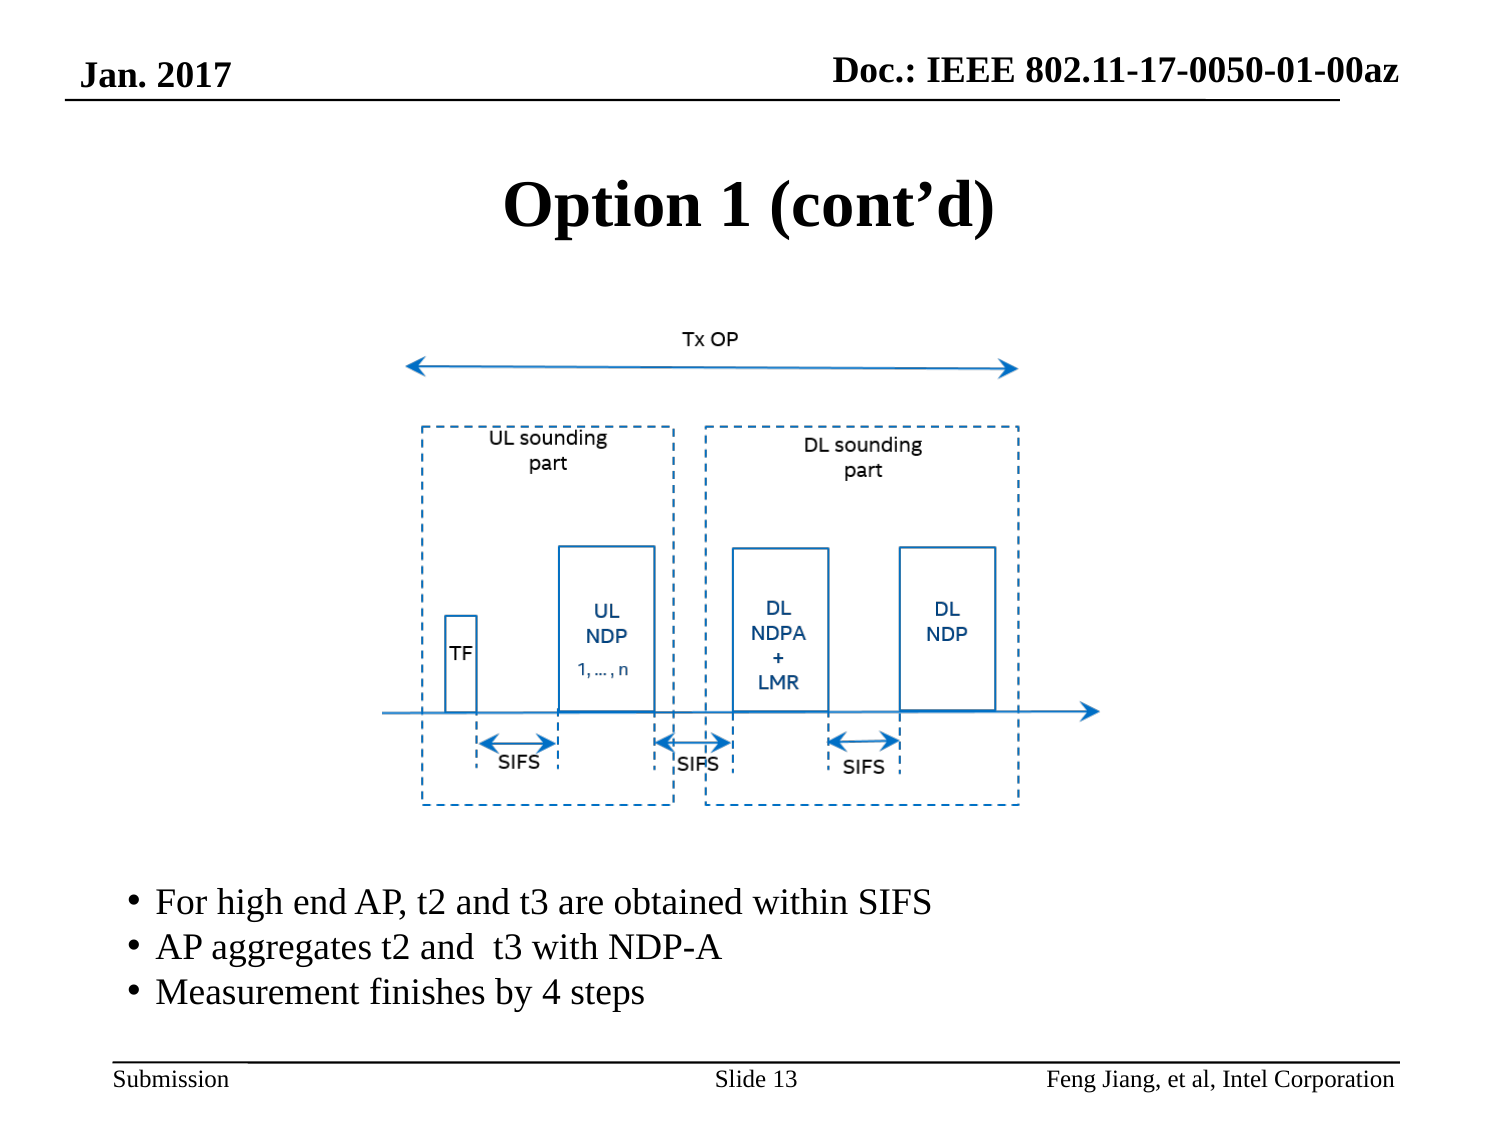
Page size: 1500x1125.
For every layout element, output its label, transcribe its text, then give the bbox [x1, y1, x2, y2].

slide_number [64, 42, 254, 89]
text_box For high end AP, t2 and t3 are obtained within SIFS AP aggregates t2 and t3 with NDP-A Measurement finishes by 4 steps [112, 869, 1448, 1020]
footer Feng Jiang, et al, Intel Corporation [1041, 1062, 1402, 1093]
picture [381, 319, 1122, 806]
text_box Option 1 (cont’d) [112, 112, 1388, 288]
slide_number Slide 13 [712, 1062, 800, 1093]
